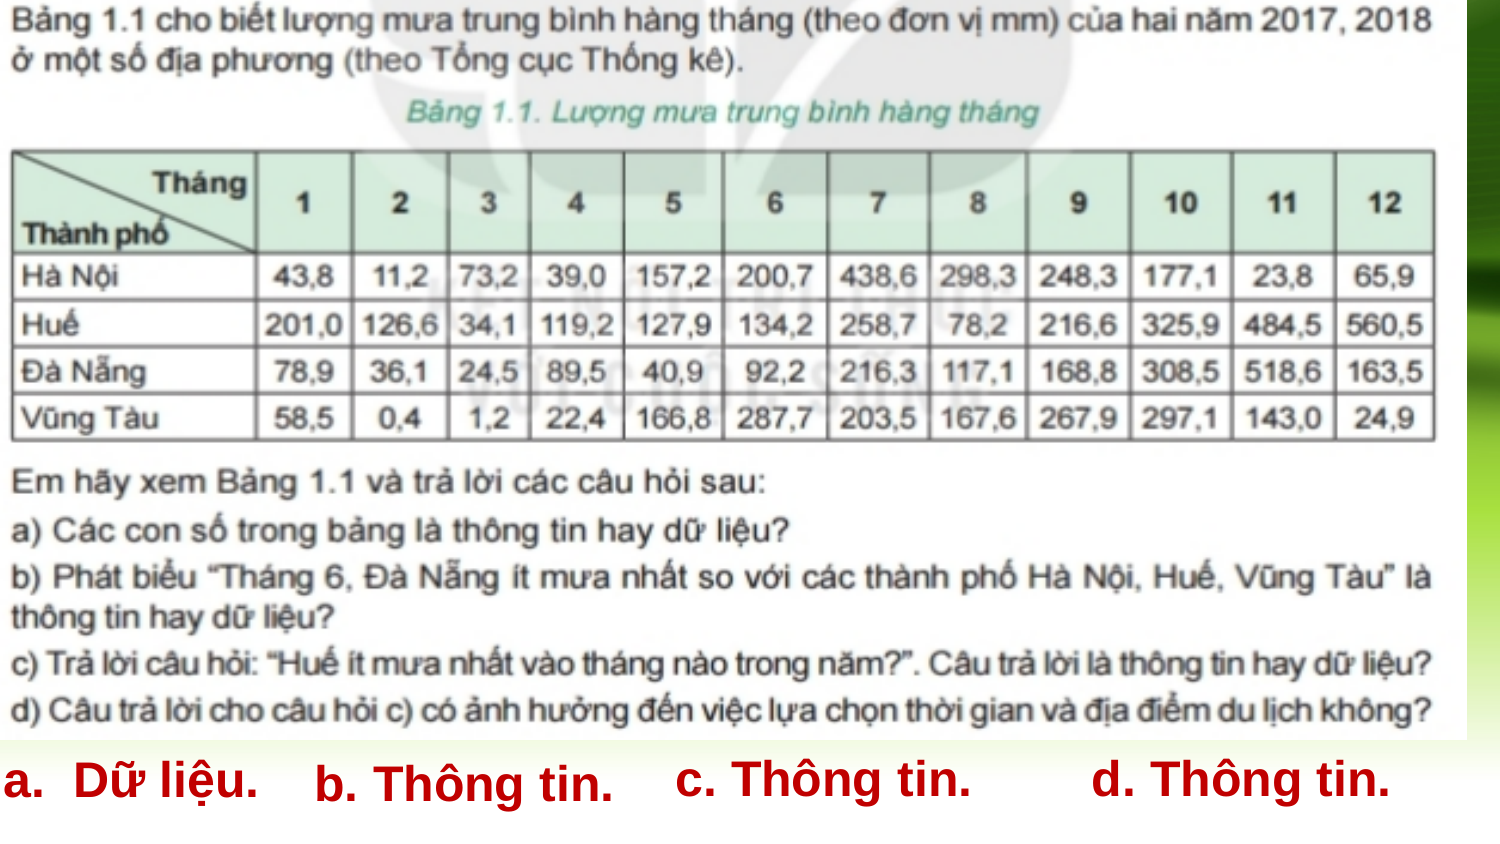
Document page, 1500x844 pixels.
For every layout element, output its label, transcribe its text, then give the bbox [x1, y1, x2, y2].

text_box a. Dữ liệu. [0, 740, 282, 844]
text_box b. Thông tin. [299, 743, 728, 819]
picture [0, 0, 1500, 844]
text_box c. Thông tin. [660, 740, 1058, 815]
text_box d. Thông tin. [1077, 740, 1421, 815]
